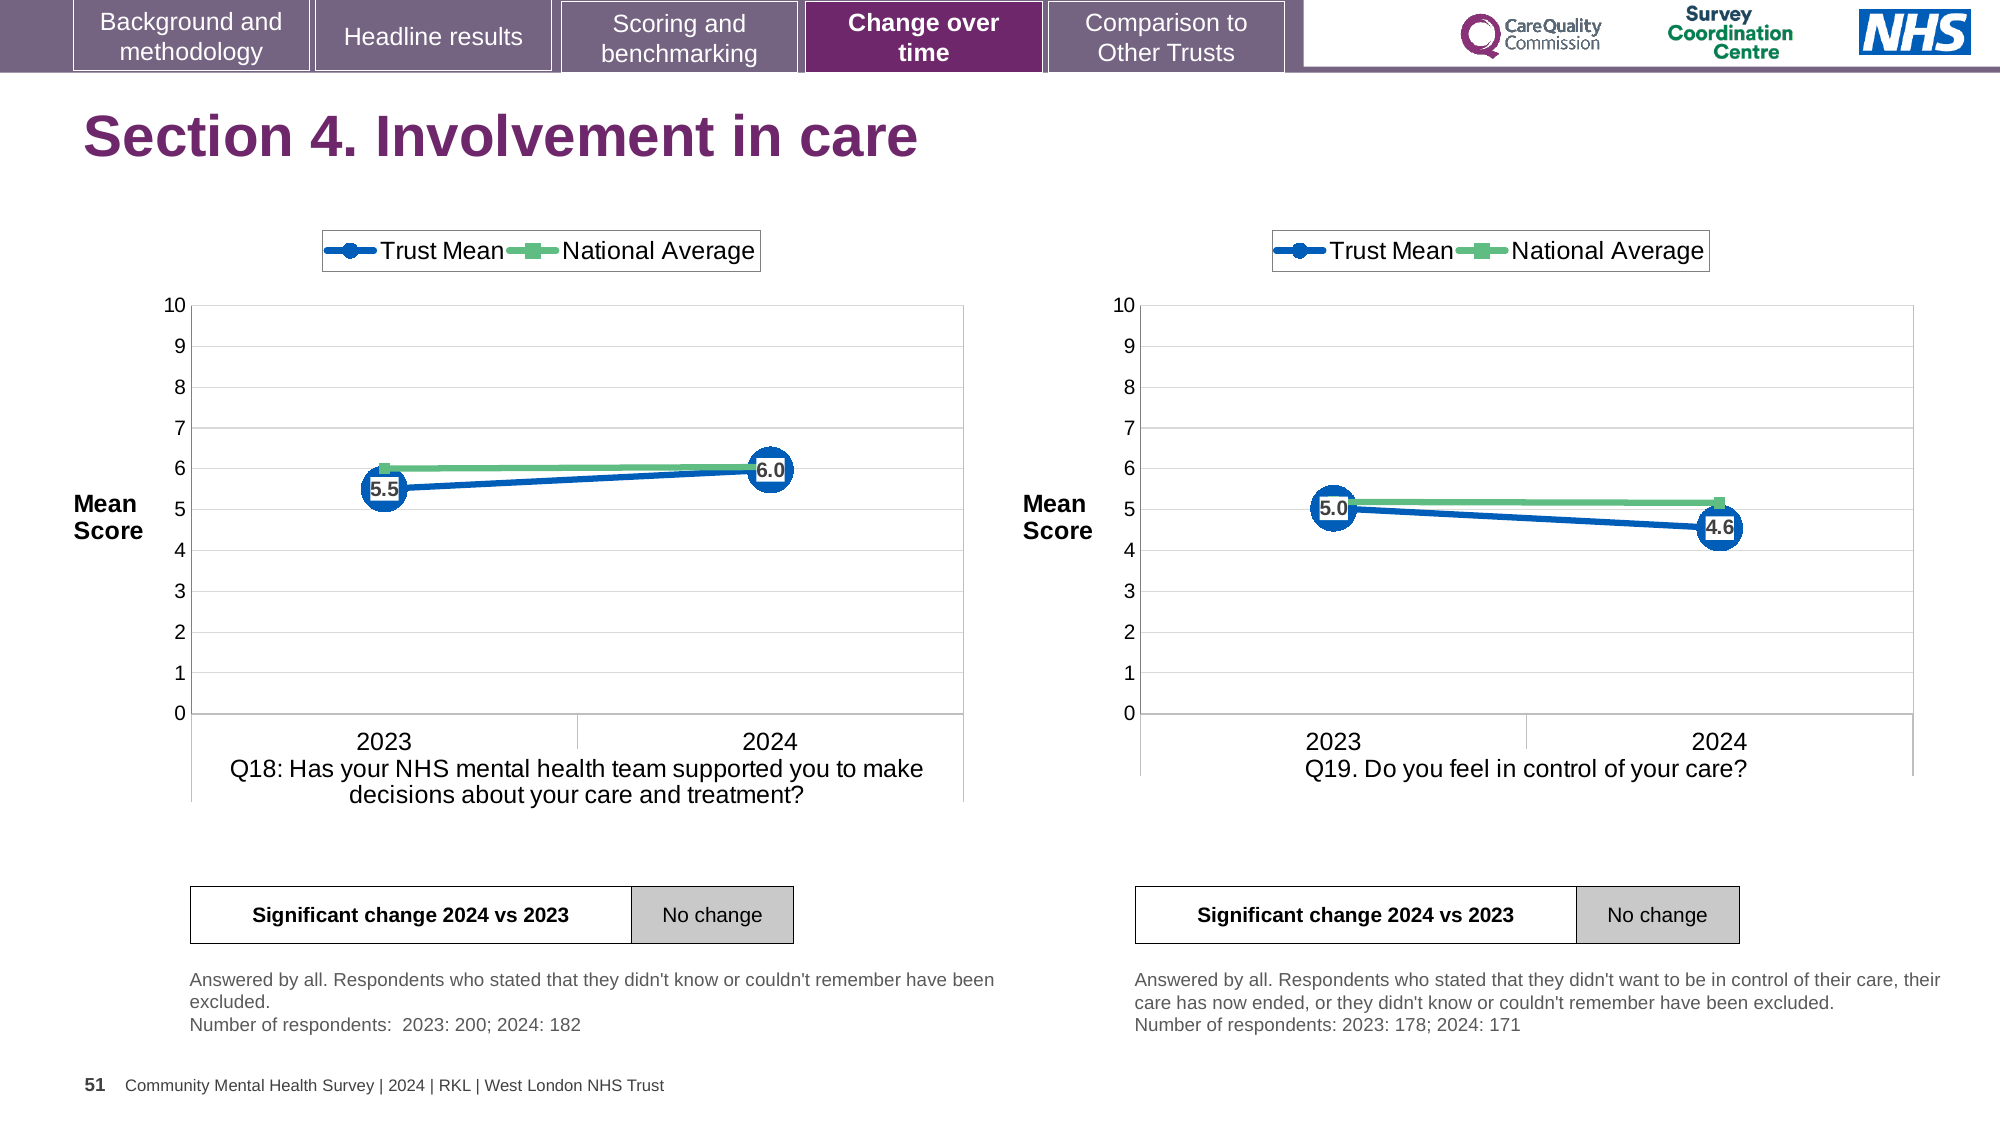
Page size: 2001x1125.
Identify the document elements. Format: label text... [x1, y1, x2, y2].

text_box 51 [84, 1065, 122, 1125]
table_header Significant change 2024 vs 2023 [191, 887, 631, 943]
picture [1859, 9, 1971, 55]
title Section 4. Involvement in care [68, 83, 1942, 191]
chart [1018, 228, 1916, 858]
table_header No change [1577, 887, 1739, 943]
table_header No change [632, 887, 793, 943]
text_box Answered by all. Respondents who stated that they didn't know or couldn't remember have been excluded. Number of respondents: 2023: 200; 2024: 182 [174, 959, 1039, 1043]
picture [1460, 13, 1602, 59]
table_header Significant change 2024 vs 2023 [1136, 887, 1576, 943]
chart [68, 228, 966, 858]
picture [1666, 3, 1794, 61]
text_box Answered by all. Respondents who stated that they didn't want to be in control of their care, their care has now ended, or they didn't know or couldn't remember have been excluded. Number of respondents: 2023: 178; 2024: 171 [1119, 960, 1984, 1066]
